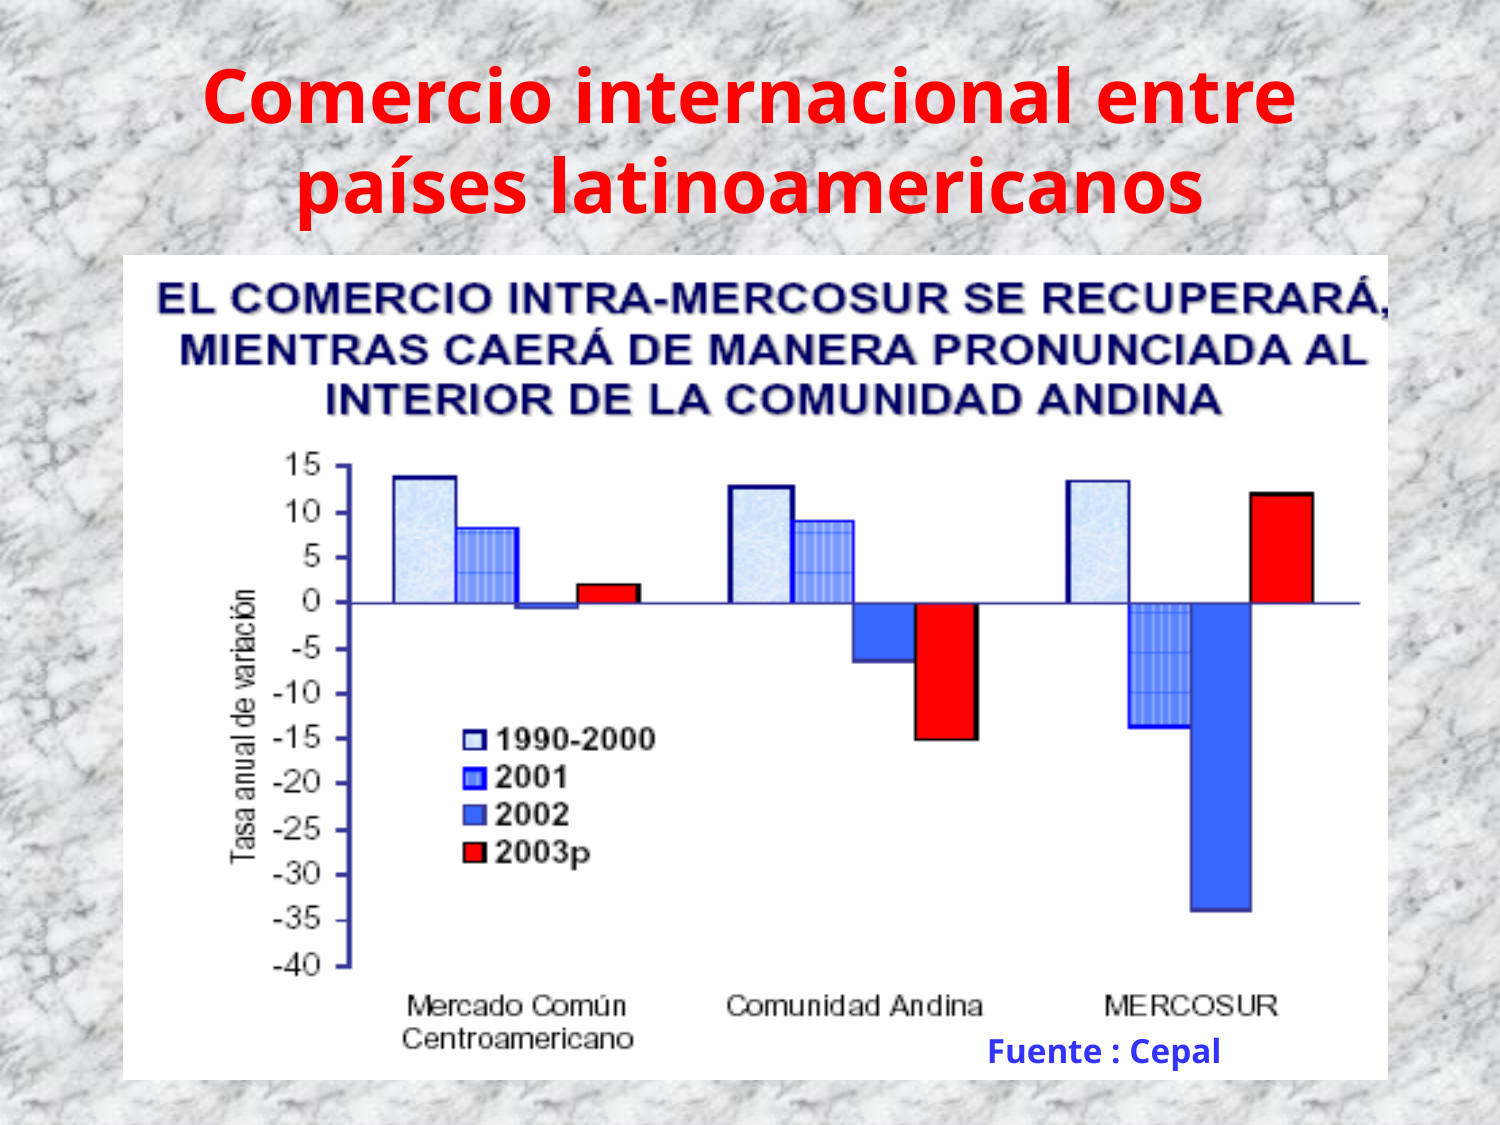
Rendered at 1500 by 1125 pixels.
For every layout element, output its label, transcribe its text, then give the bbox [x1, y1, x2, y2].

picture [0, 0, 1500, 1125]
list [123, 255, 1388, 1080]
title Comercio internacional entre países latinoamericanos [74, 44, 1426, 233]
